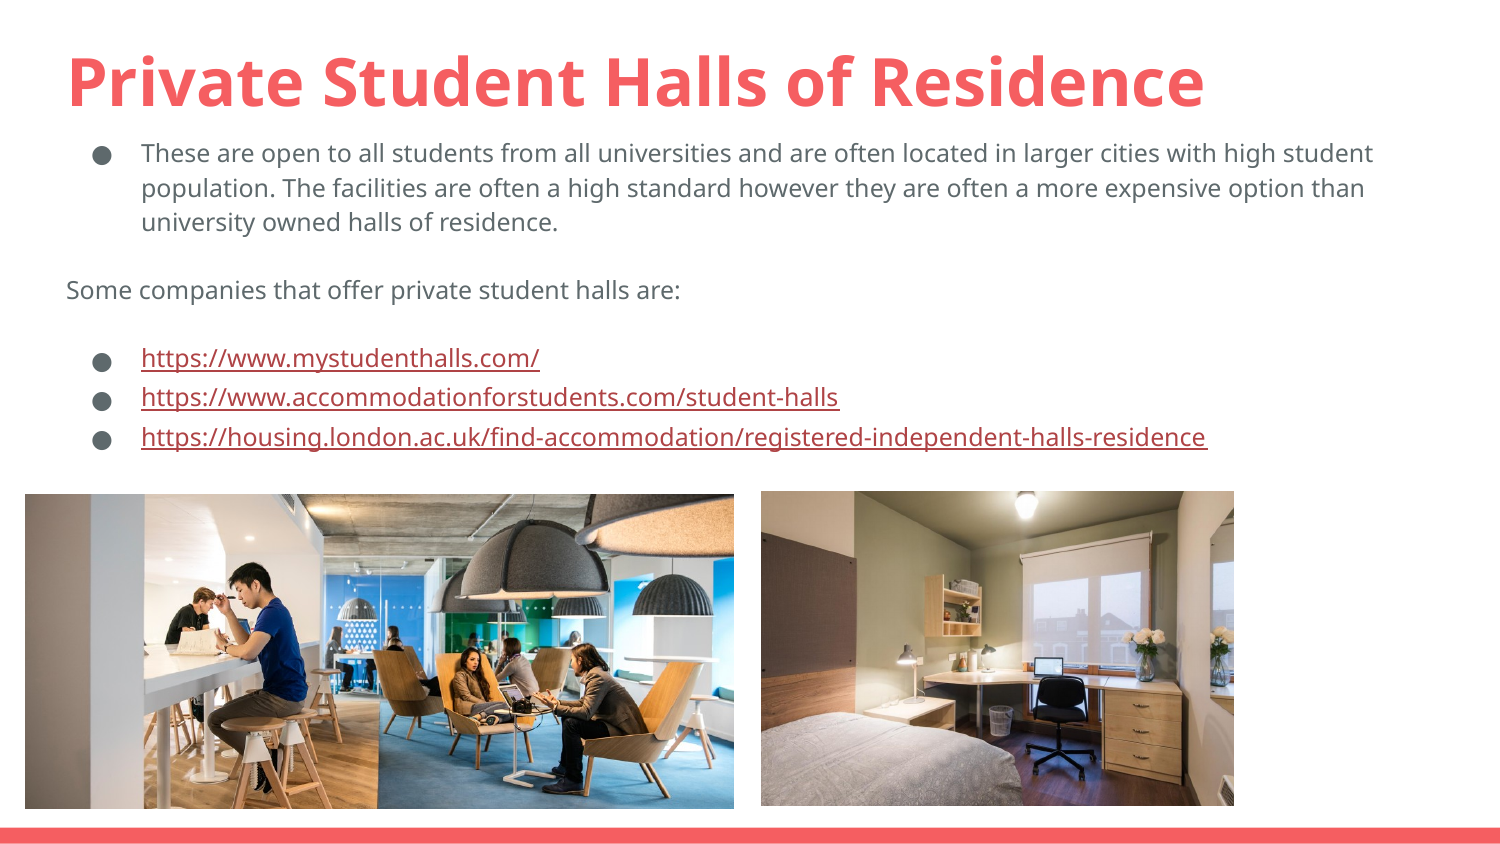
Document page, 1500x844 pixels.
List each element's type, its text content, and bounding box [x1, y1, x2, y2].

title Private Student Halls of Residence [51, 24, 1449, 118]
picture [25, 493, 734, 809]
picture [760, 490, 1234, 806]
list These are open to all students from all universities and are often located in larger cities with high student population. The facilities are often a high standard however they are often a more expensive option than university owned halls of residence. Some companies that offer private student halls are: https://www.mystudenthalls.com/ https://www.accommodationforstudents.com/student-halls https://housing.london.ac.uk/find-accommodation/registered-independent-halls-residence [51, 118, 1449, 679]
